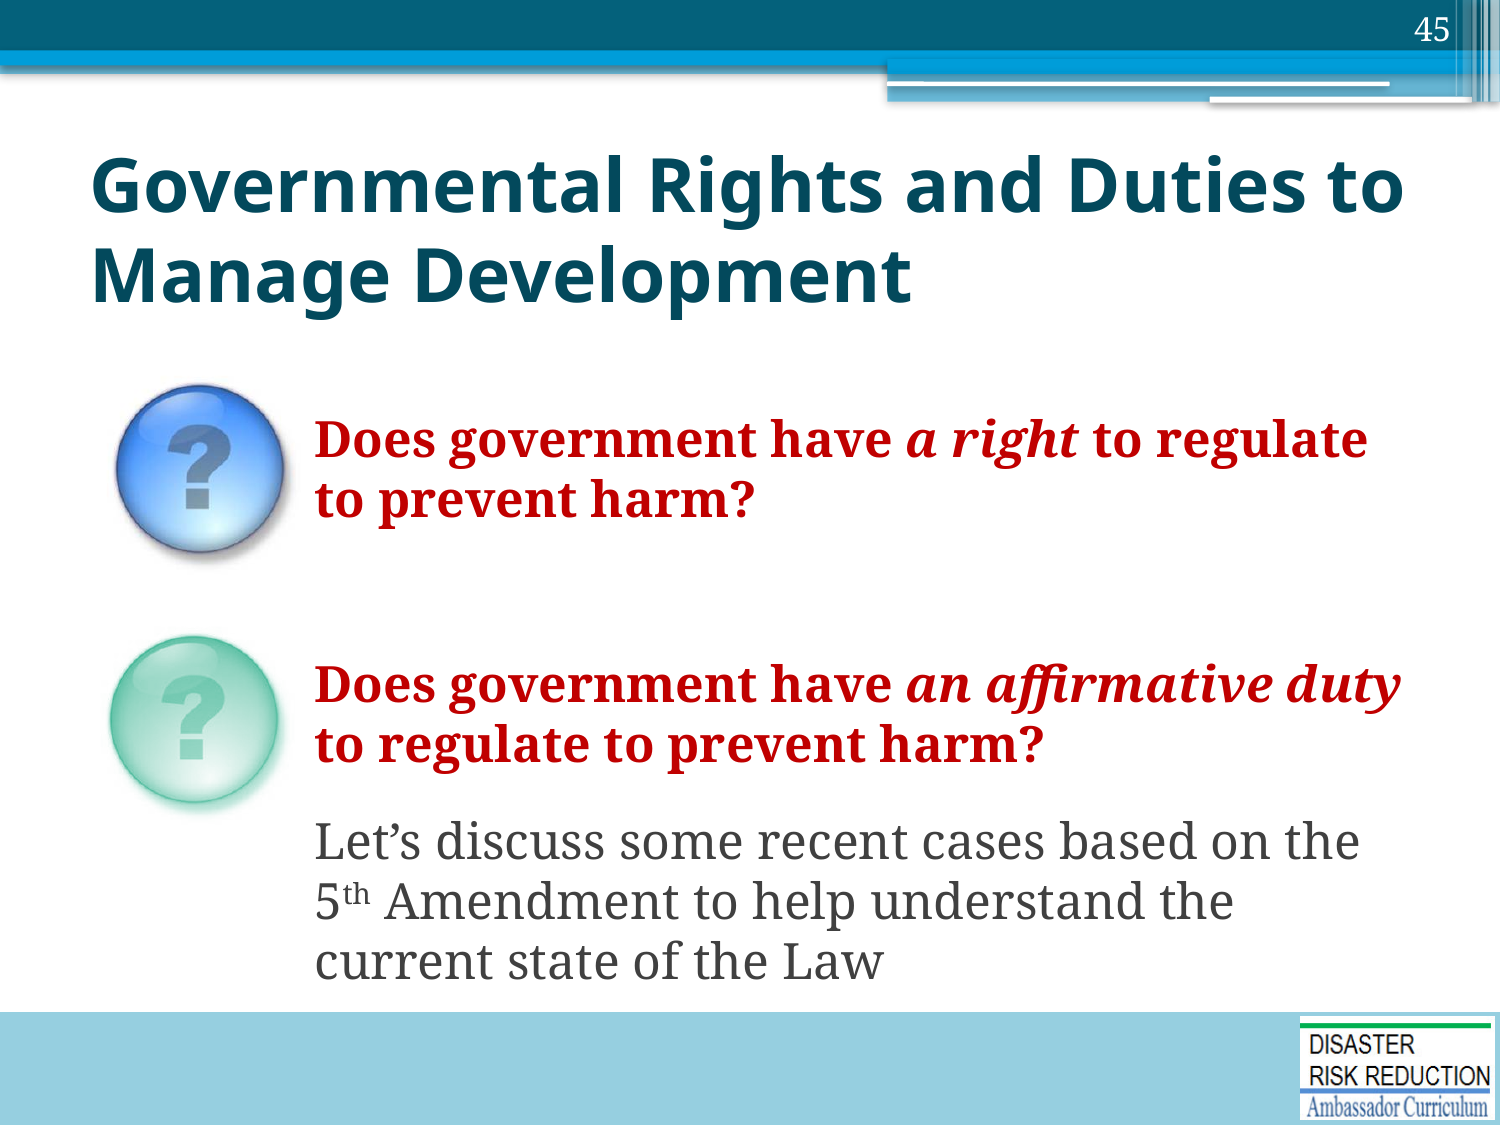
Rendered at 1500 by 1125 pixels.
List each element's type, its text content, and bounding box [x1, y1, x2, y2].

title Governmental Rights and Duties to Manage Development [75, 137, 1425, 318]
list Does government have a right to regulate to prevent harm? Does government have an affirmative duty to regulate to prevent harm? Let’s discuss some recent cases based on the 5th Amendment to help understand the current state of the Law [75, 399, 1425, 988]
picture [0, 1012, 1500, 1125]
picture [87, 613, 300, 826]
slide_number 45 [1341, 0, 1466, 61]
picture [93, 362, 306, 575]
